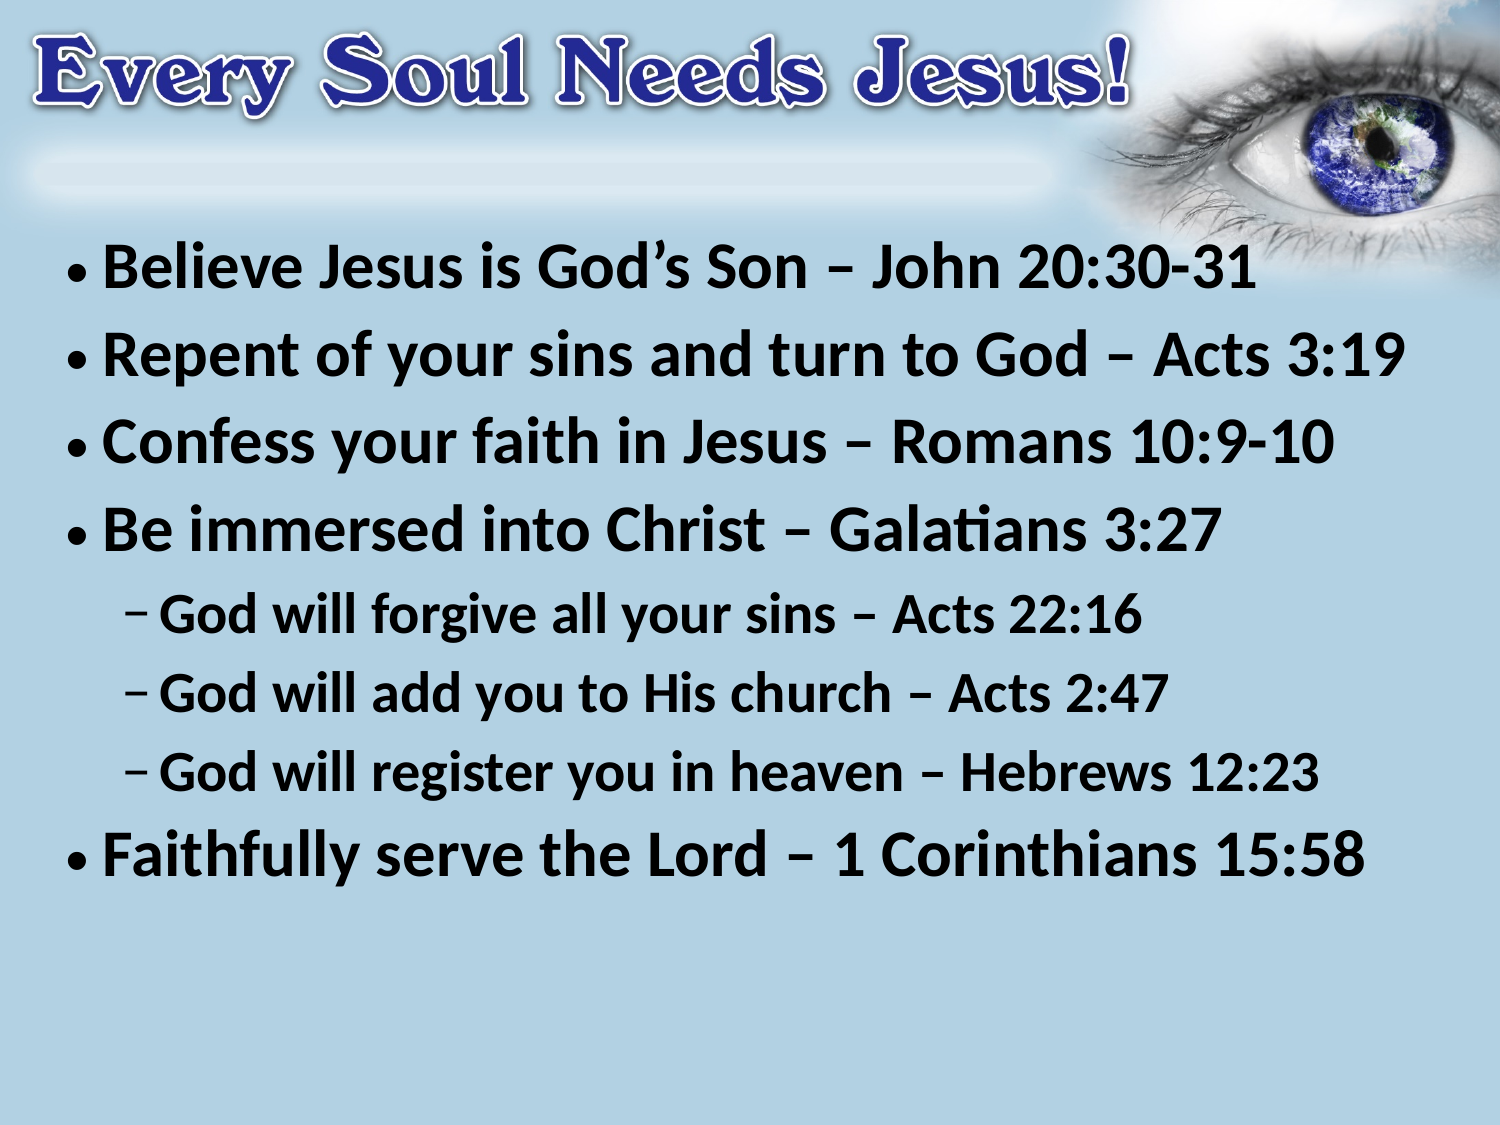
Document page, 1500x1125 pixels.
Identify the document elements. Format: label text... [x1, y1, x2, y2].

picture [0, 0, 1500, 1125]
list Believe Jesus is God’s Son – John 20:30-31 Repent of your sins and turn to God – Acts 3:19 Confess your faith in Jesus – Romans 10:9-10 Be immersed into Christ – Galatians 3:27 God will forgive all your sins – Acts 22:16 God will add you to His church – Acts 2:47 God will register you in heaven – Hebrews 12:23 Faithfully serve the Lord – 1 Corinthians 15:58 [50, 231, 1486, 1125]
